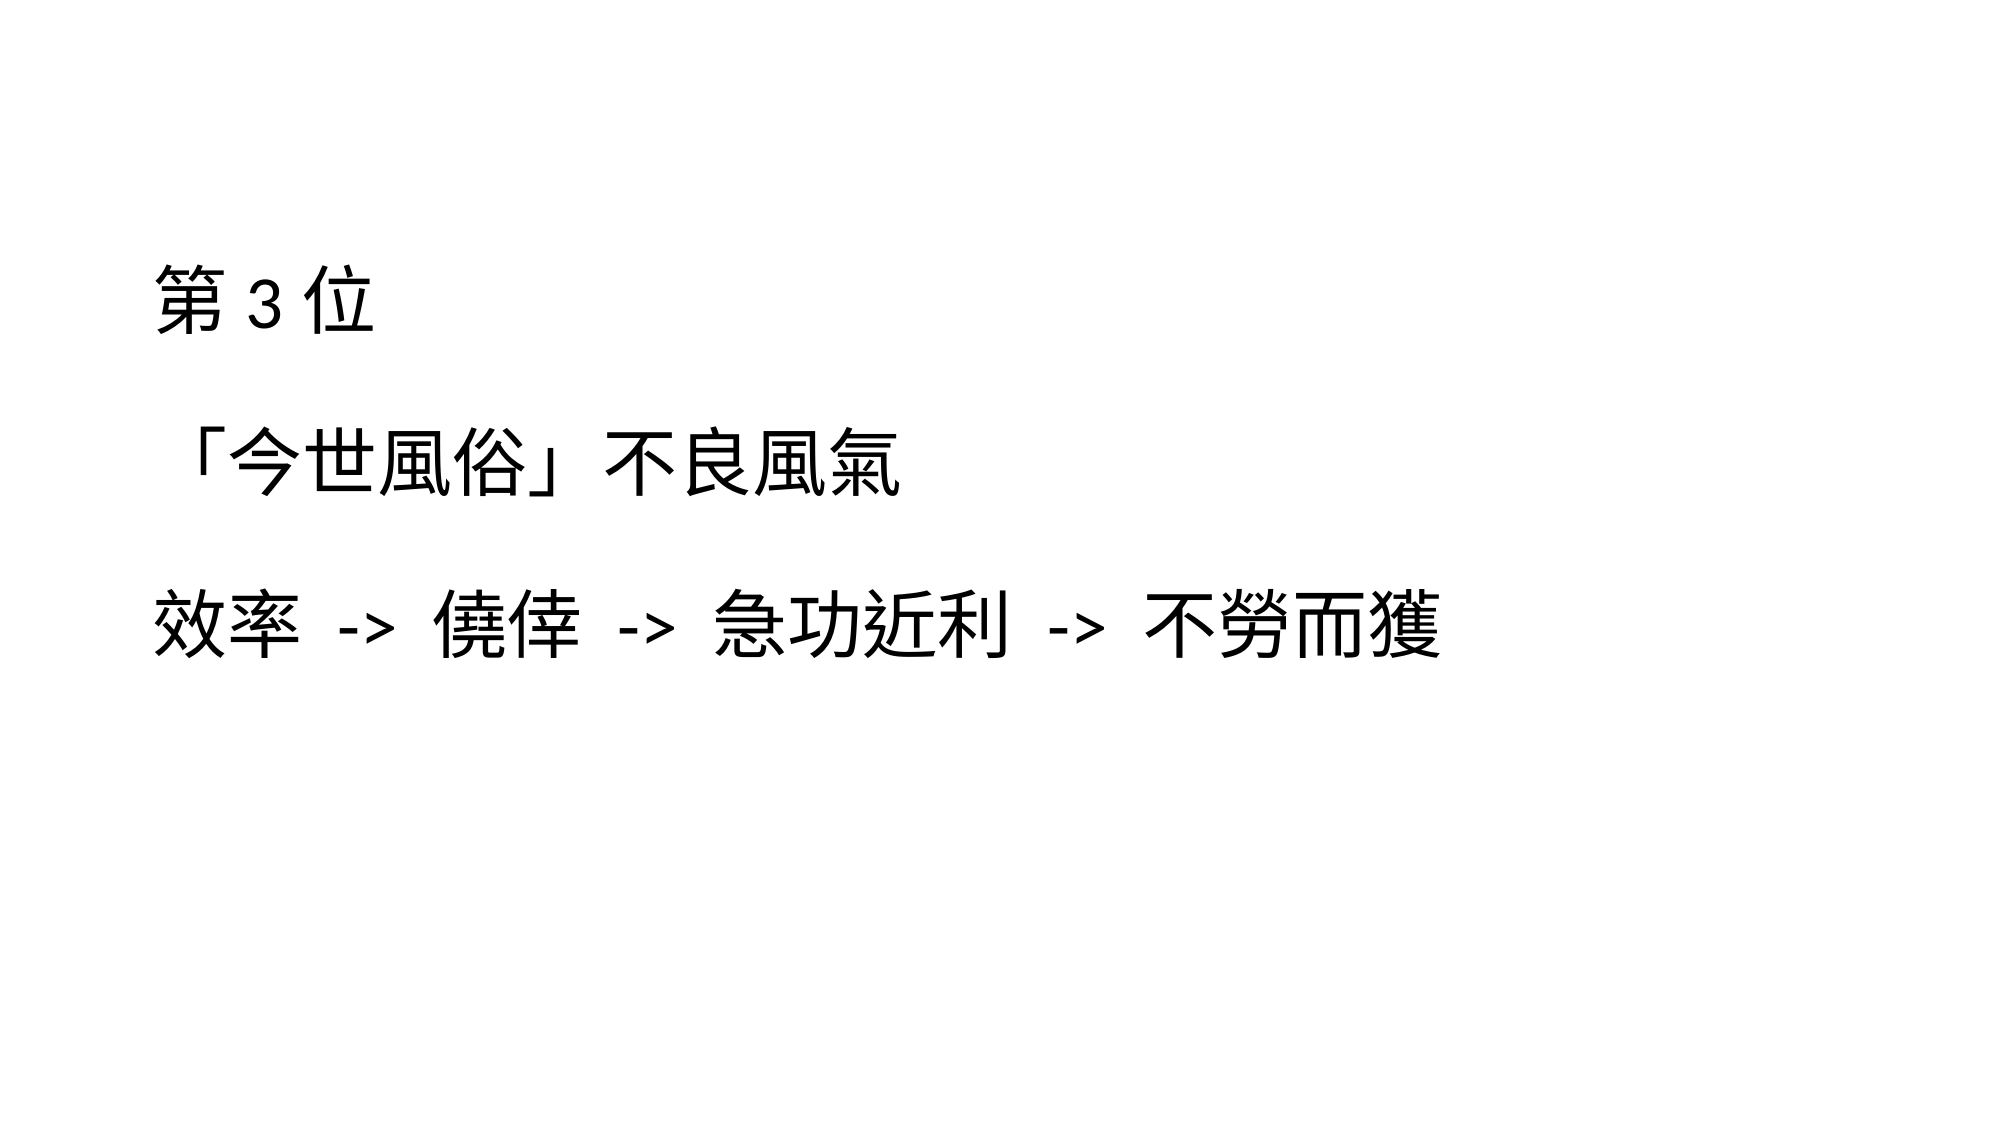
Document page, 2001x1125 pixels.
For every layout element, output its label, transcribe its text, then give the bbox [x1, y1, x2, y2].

title 第3位 「今世風俗」不良風氣 效率 -> 僥倖 -> 急功近利 -> 不勞而獲 [137, 59, 1863, 1045]
